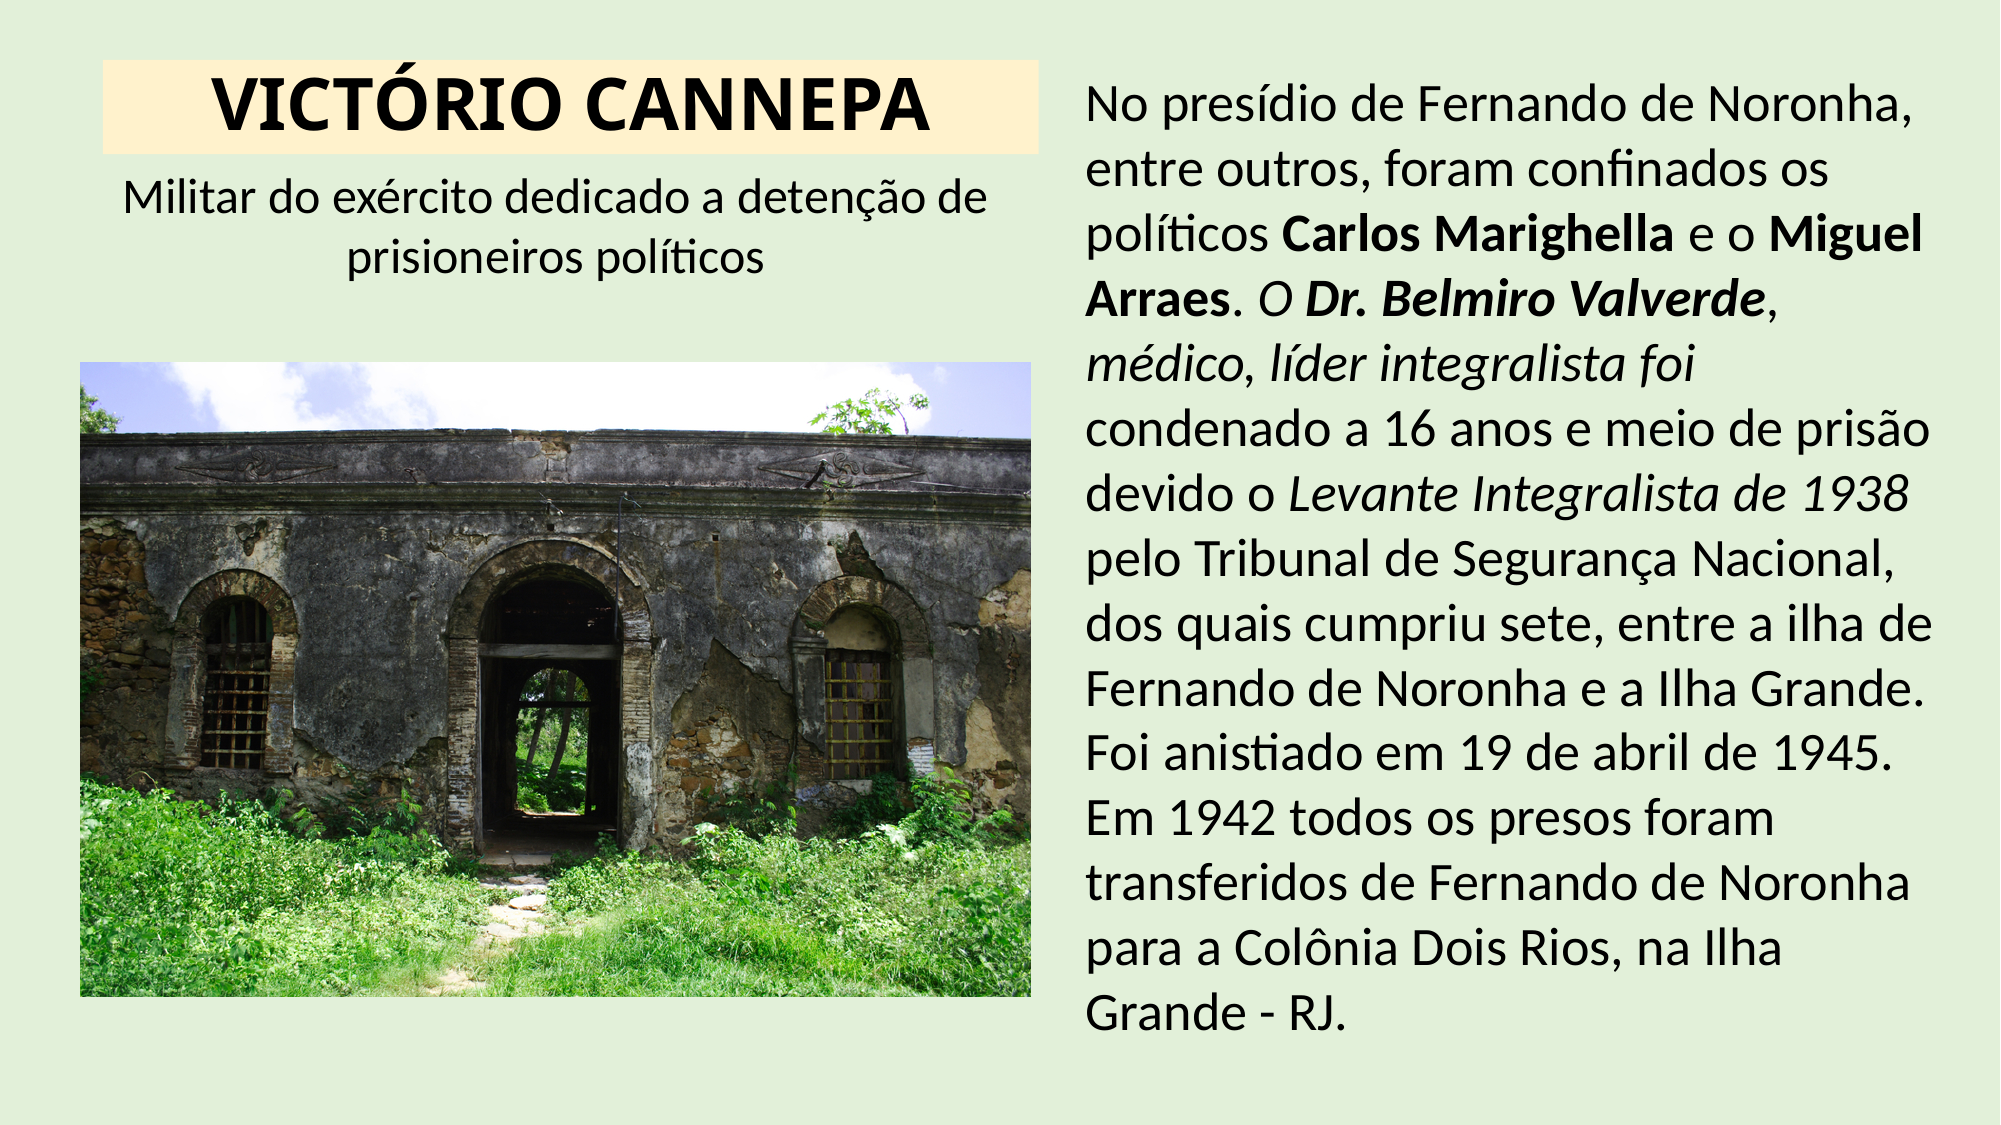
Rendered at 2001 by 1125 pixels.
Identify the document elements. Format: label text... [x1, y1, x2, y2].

text_box No presídio de Fernando de Noronha, entre outros, foram confinados os políticos Carlos Marighella e o Miguel Arraes. O Dr. Belmiro Valverde, médico, líder integralista foi condenado a 16 anos e meio de prisão devido o Levante Integralista de 1938 pelo Tribunal de Segurança Nacional, dos quais cumpriu sete, entre a ilha de Fernando de Noronha e a Ilha Grande. Foi anistiado em 19 de abril de 1945. Em 1942 todos os presos foram transferidos de Fernando de Noronha para a Colônia Dois Rios, na Ilha Grande - RJ. [1071, 59, 1956, 1049]
picture [80, 362, 1031, 997]
text_box Militar do exército dedicado a detenção de prisioneiros políticos [80, 156, 1031, 292]
title VICTÓRIO CANNEPA [102, 59, 1039, 155]
